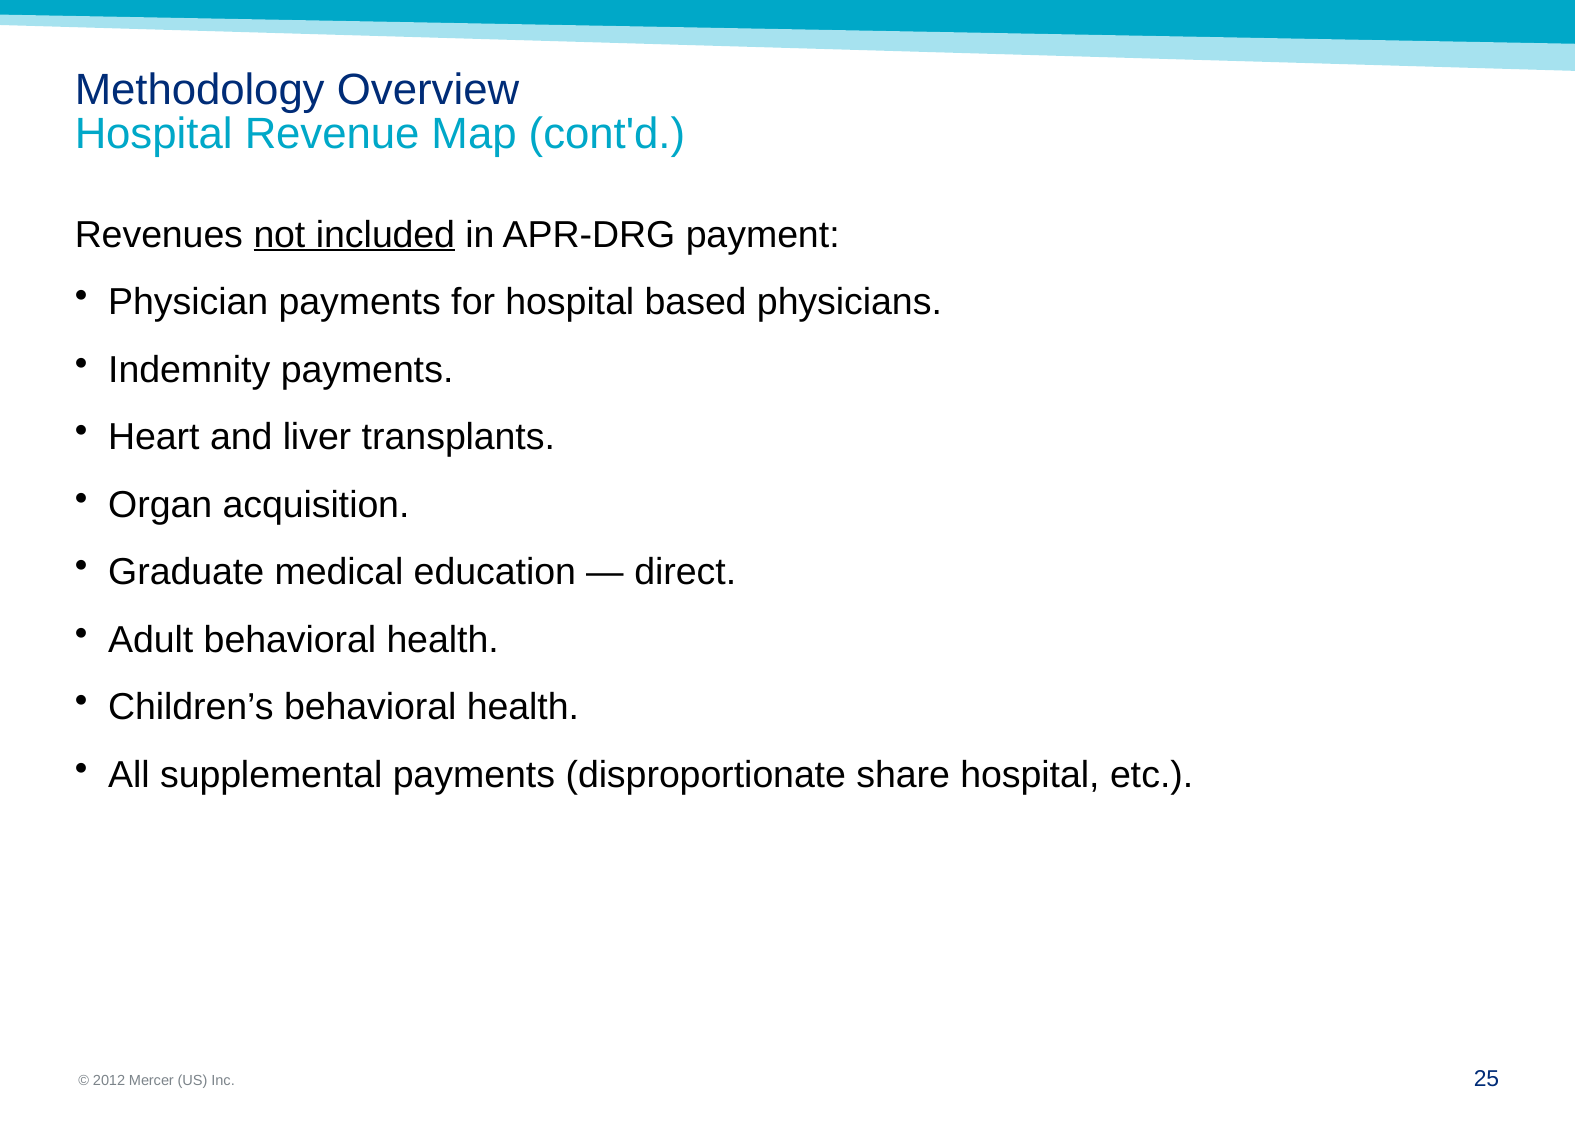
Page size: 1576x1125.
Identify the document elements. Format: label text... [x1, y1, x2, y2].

title Methodology Overview Hospital Revenue Map (cont'd.) [74, 62, 1500, 176]
slide_number 24 [1425, 1063, 1500, 1092]
list Revenues not included in APR-DRG payment: Physician payments for hospital based physicians. Indemnity payments. Heart and liver transplants. Organ acquisition. Graduate medical education — direct. Adult behavioral health. Children’s behavioral health. All supplemental payments (disproportionate share hospital, etc.). [74, 209, 1500, 1028]
